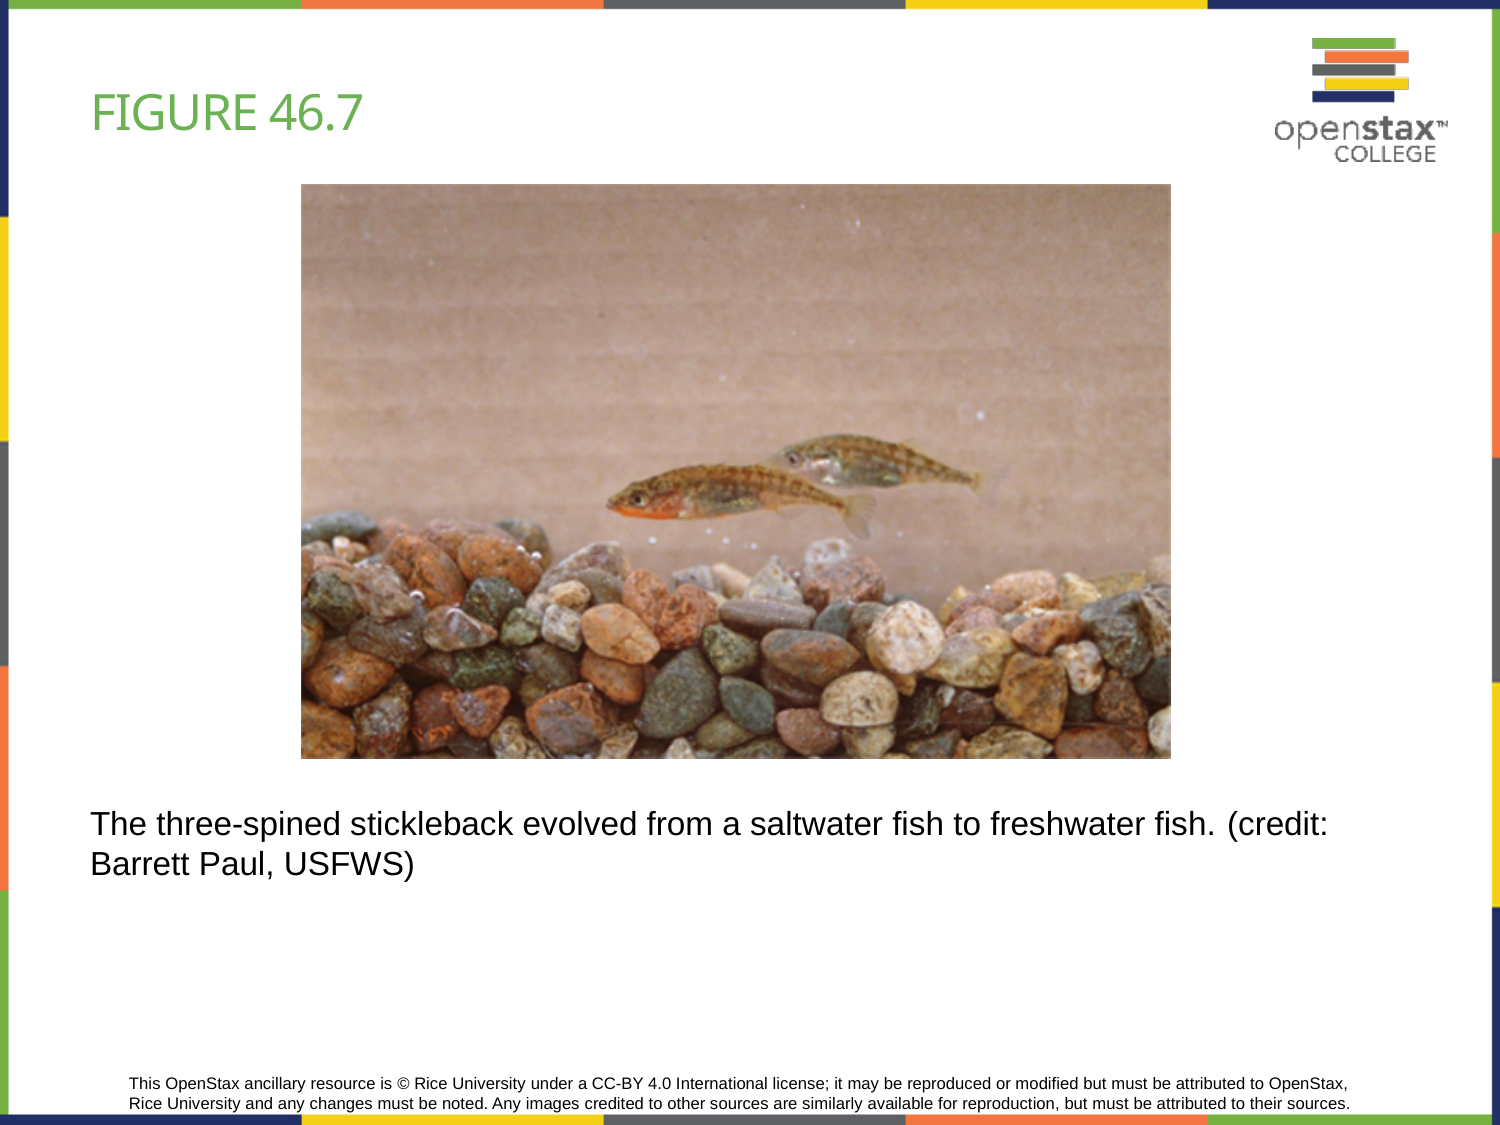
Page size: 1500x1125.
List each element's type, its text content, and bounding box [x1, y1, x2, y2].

footer This OpenStax ancillary resource is © Rice University under a CC-BY 4.0 International license; it may be reproduced or modified but must be attributed to OpenStax, Rice University and any changes must be noted. Any images credited to other sources are similarly available for reproduction, but must be attributed to their sources. [113, 1065, 1398, 1112]
list The three-spined stickleback evolved from a saltwater fish to freshwater fish. (credit: Barrett Paul, USFWS) [75, 794, 1398, 986]
title Figure 46.7 [75, 39, 1273, 148]
picture [0, 0, 1500, 1125]
